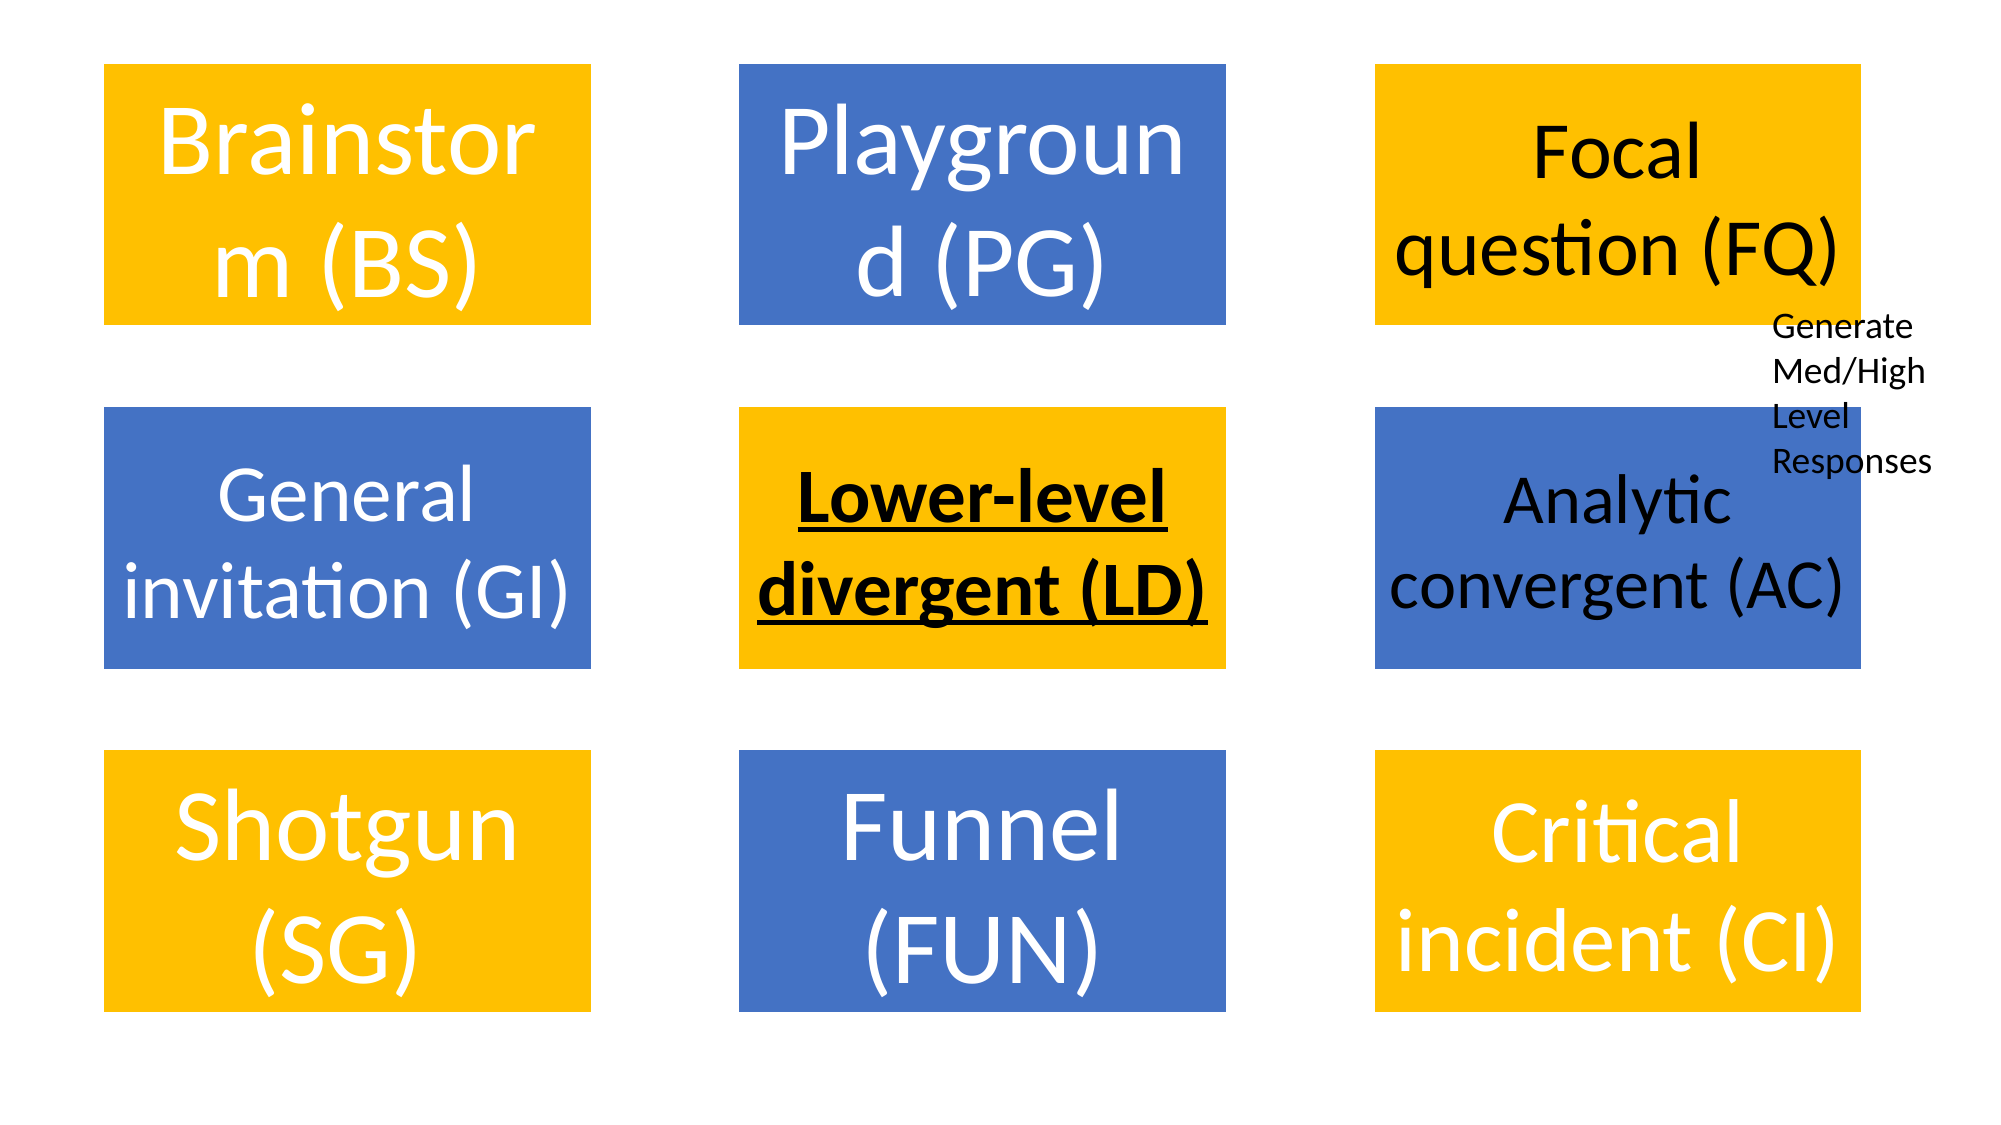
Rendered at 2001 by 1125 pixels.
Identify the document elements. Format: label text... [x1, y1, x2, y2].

text_box Generate Med/High Level Responses [1863, 293, 1959, 533]
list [102, 62, 1863, 1014]
